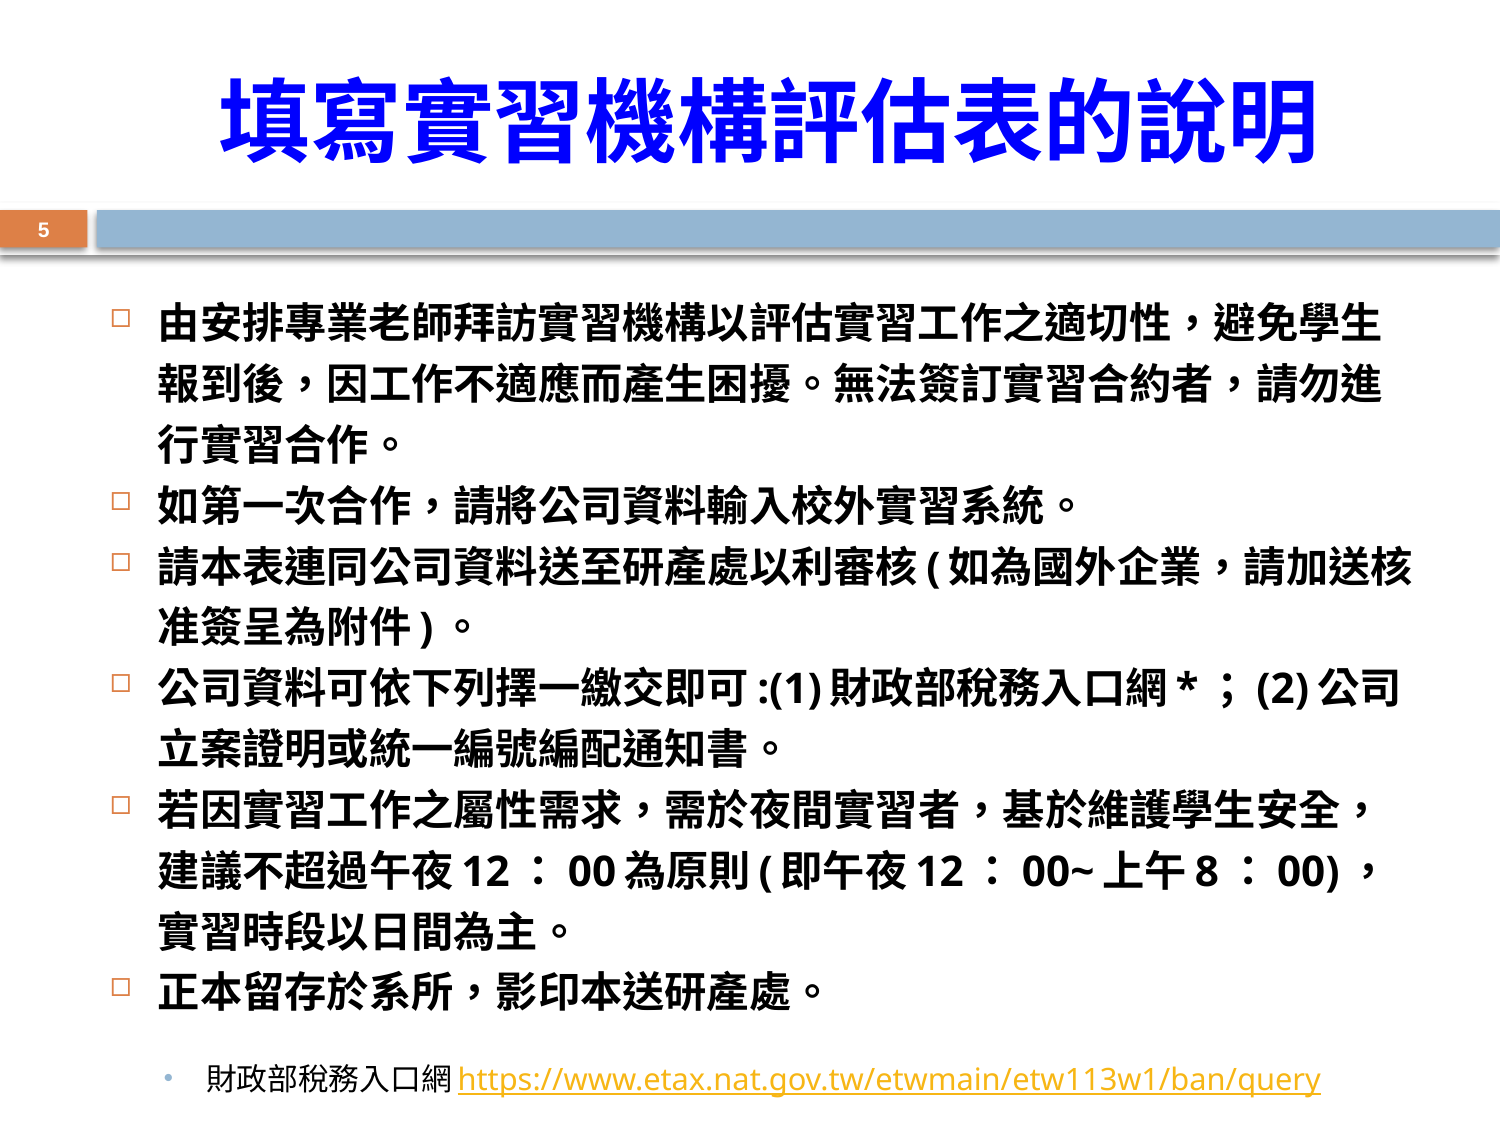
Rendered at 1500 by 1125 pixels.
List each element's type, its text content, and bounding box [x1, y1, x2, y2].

slide_number 5 [0, 208, 88, 249]
title 填寫實習機構評估表的說明 [100, 37, 1438, 200]
list 由安排專業老師拜訪實習機構以評估實習工作之適切性，避免學生報到後，因工作不適應而產生困擾。無法簽訂實習合約者，請勿進行實習合作。 如第一次合作，請將公司資料輸入校外實習系統。 請本表連同公司資料送至研產處以利審核(如為國外企業，請加送核准簽呈為附件)。 公司資料可依下列擇一繳交即可:(1)財政部稅務入口網*；(2)公司立案證明或統一編號編配通知書。 若因實習工作之屬性需求，需於夜間實習者，基於維護學生安全，建議不超過午夜12：00為原則(即午夜12：00~上午8：00)，實習時段以日間為主。 正本留存於系所，影印本送研產處。 財政部稅務入口網https://www.etax.nat.gov.tw/etwmain/etw113w1/ban/query [94, 278, 1433, 1118]
